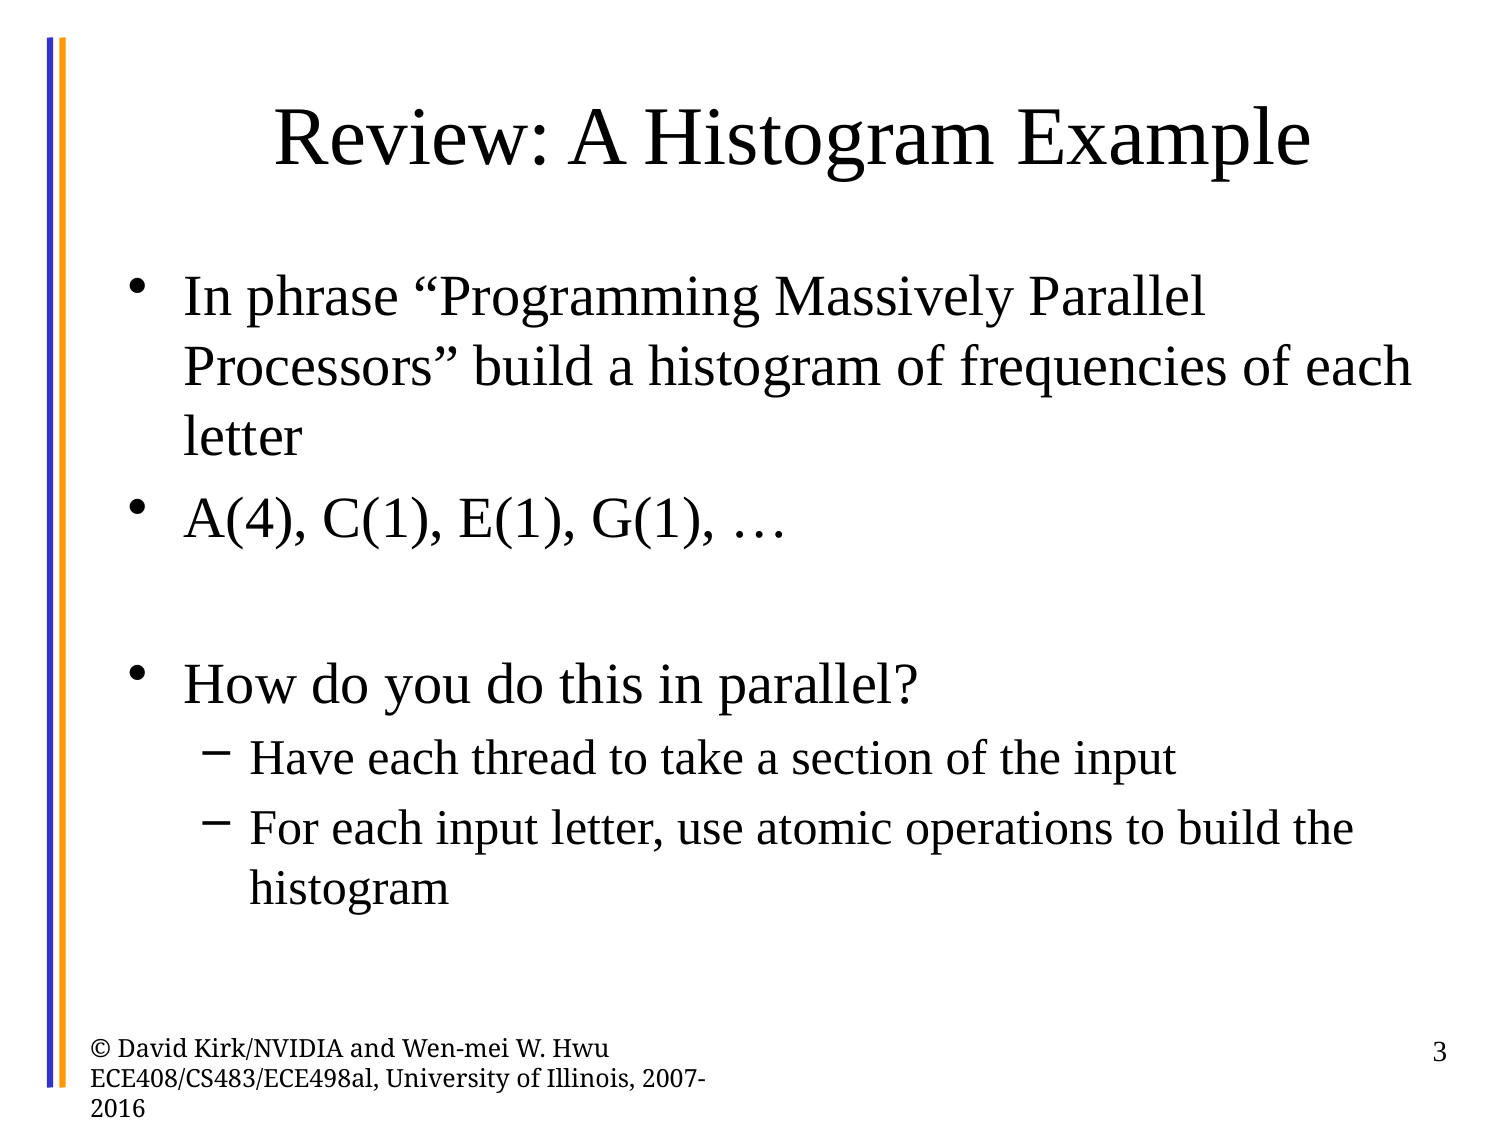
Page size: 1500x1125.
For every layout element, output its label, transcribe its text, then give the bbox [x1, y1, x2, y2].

title Review: A Histogram Example [112, 37, 1475, 225]
footer © David Kirk/NVIDIA and Wen-mei W. Hwu ECE408/CS483/ECE498al, University of Illinois, 2007-2016 [74, 1024, 726, 1101]
slide_number 3 [1149, 1024, 1463, 1101]
list In phrase “Programming Massively Parallel Processors” build a histogram of frequencies of each letter A(4), C(1), E(1), G(1), … [112, 249, 1475, 613]
list How do you do this in parallel? Have each thread to take a section of the input For each input letter, use atomic operations to build the histogram [112, 637, 1475, 1000]
